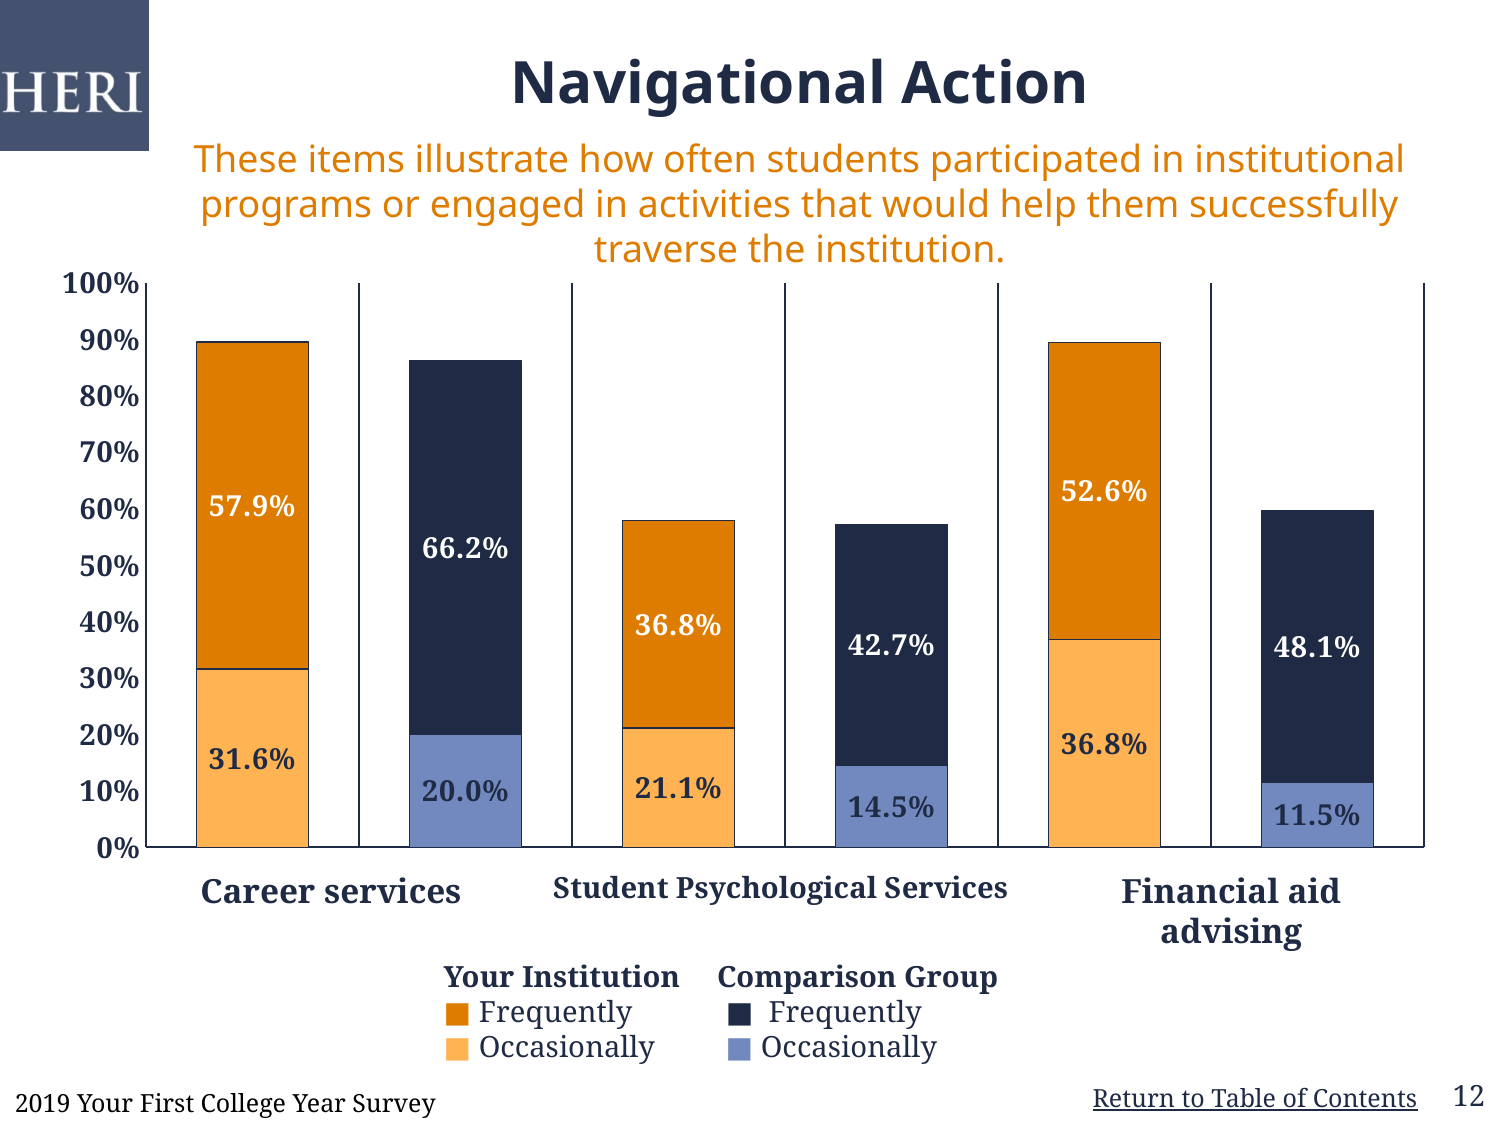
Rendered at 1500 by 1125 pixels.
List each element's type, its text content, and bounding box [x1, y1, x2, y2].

text_box Career services [149, 880, 513, 918]
slide_number 12 [1424, 1049, 1500, 1125]
text_box Financial aid advising [1062, 880, 1400, 957]
footer 2019 Your First College Year Survey [0, 1050, 475, 1125]
text_box Student Psychological Services [538, 880, 1024, 913]
text_box Your Institution ■ Frequently ■ Occasionally [428, 951, 702, 1106]
text_box Comparison Group ■ Frequently ■ Occasionally [702, 951, 1014, 1106]
picture [0, 0, 149, 151]
chart [62, 262, 1426, 872]
title Navigational Action These items illustrate how often students participated in institutional programs or engaged in activities that would help them successfully traverse the institution. [174, 36, 1426, 225]
